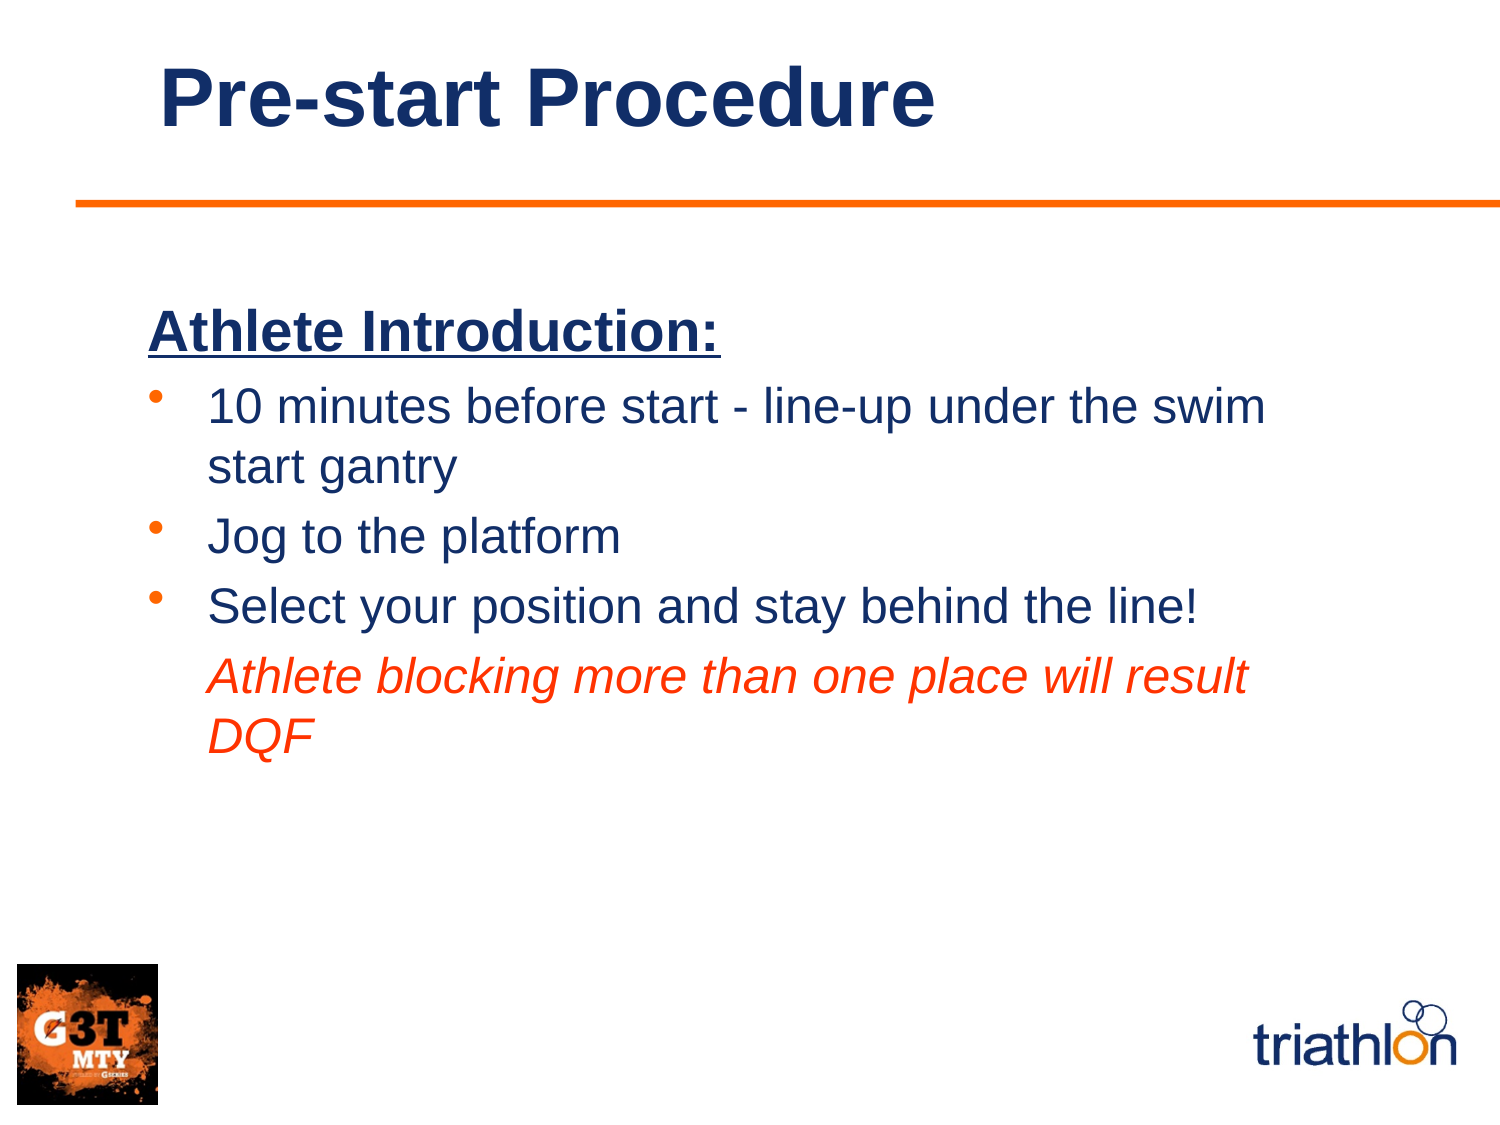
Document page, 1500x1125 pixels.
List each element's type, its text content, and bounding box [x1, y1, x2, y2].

title Pre-start Procedure [159, 42, 1465, 162]
picture [1380, 987, 1458, 1076]
picture [17, 963, 158, 1105]
list Athlete Introduction: 10 minutes before start - line-up under the swim start gantry Jog to the platform Select your position and stay behind the line! Athlete blocking more than one place will result DQF [147, 292, 1380, 1083]
